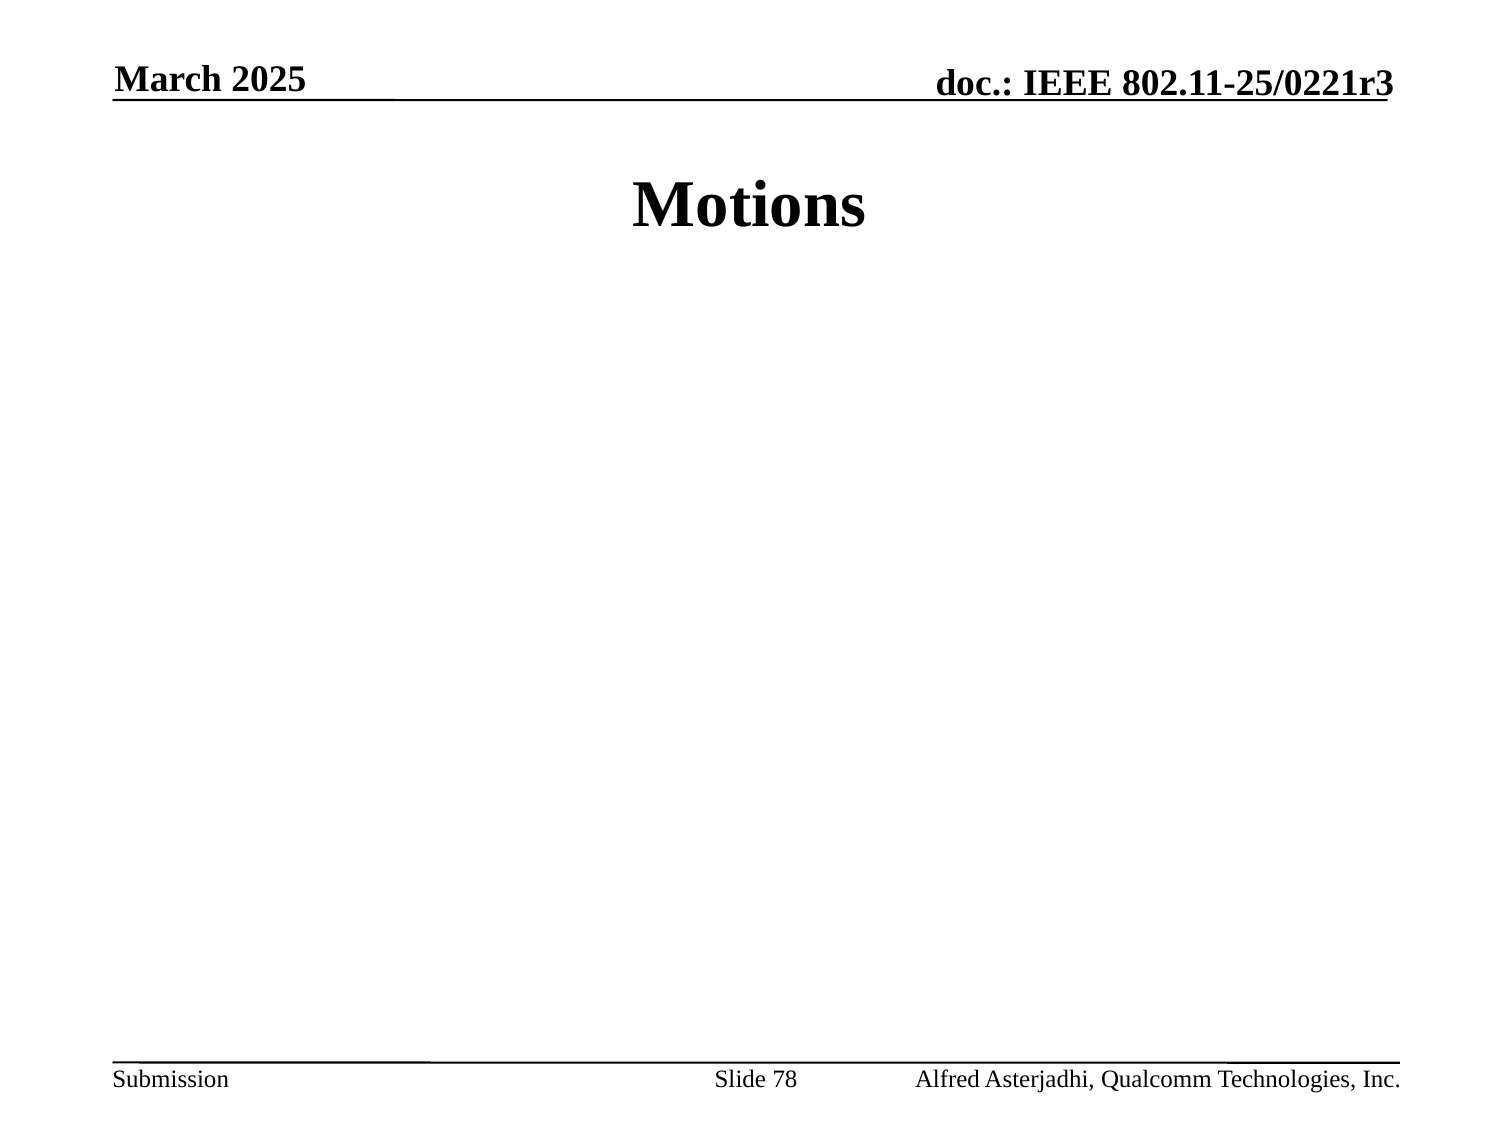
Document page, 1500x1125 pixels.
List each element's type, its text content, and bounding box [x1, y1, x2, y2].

title Motions [112, 112, 1388, 288]
slide_number Slide 78 [712, 1061, 800, 1123]
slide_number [114, 54, 423, 100]
footer Alfred Asterjadhi, Qualcomm Technologies, Inc. [878, 1061, 1402, 1093]
